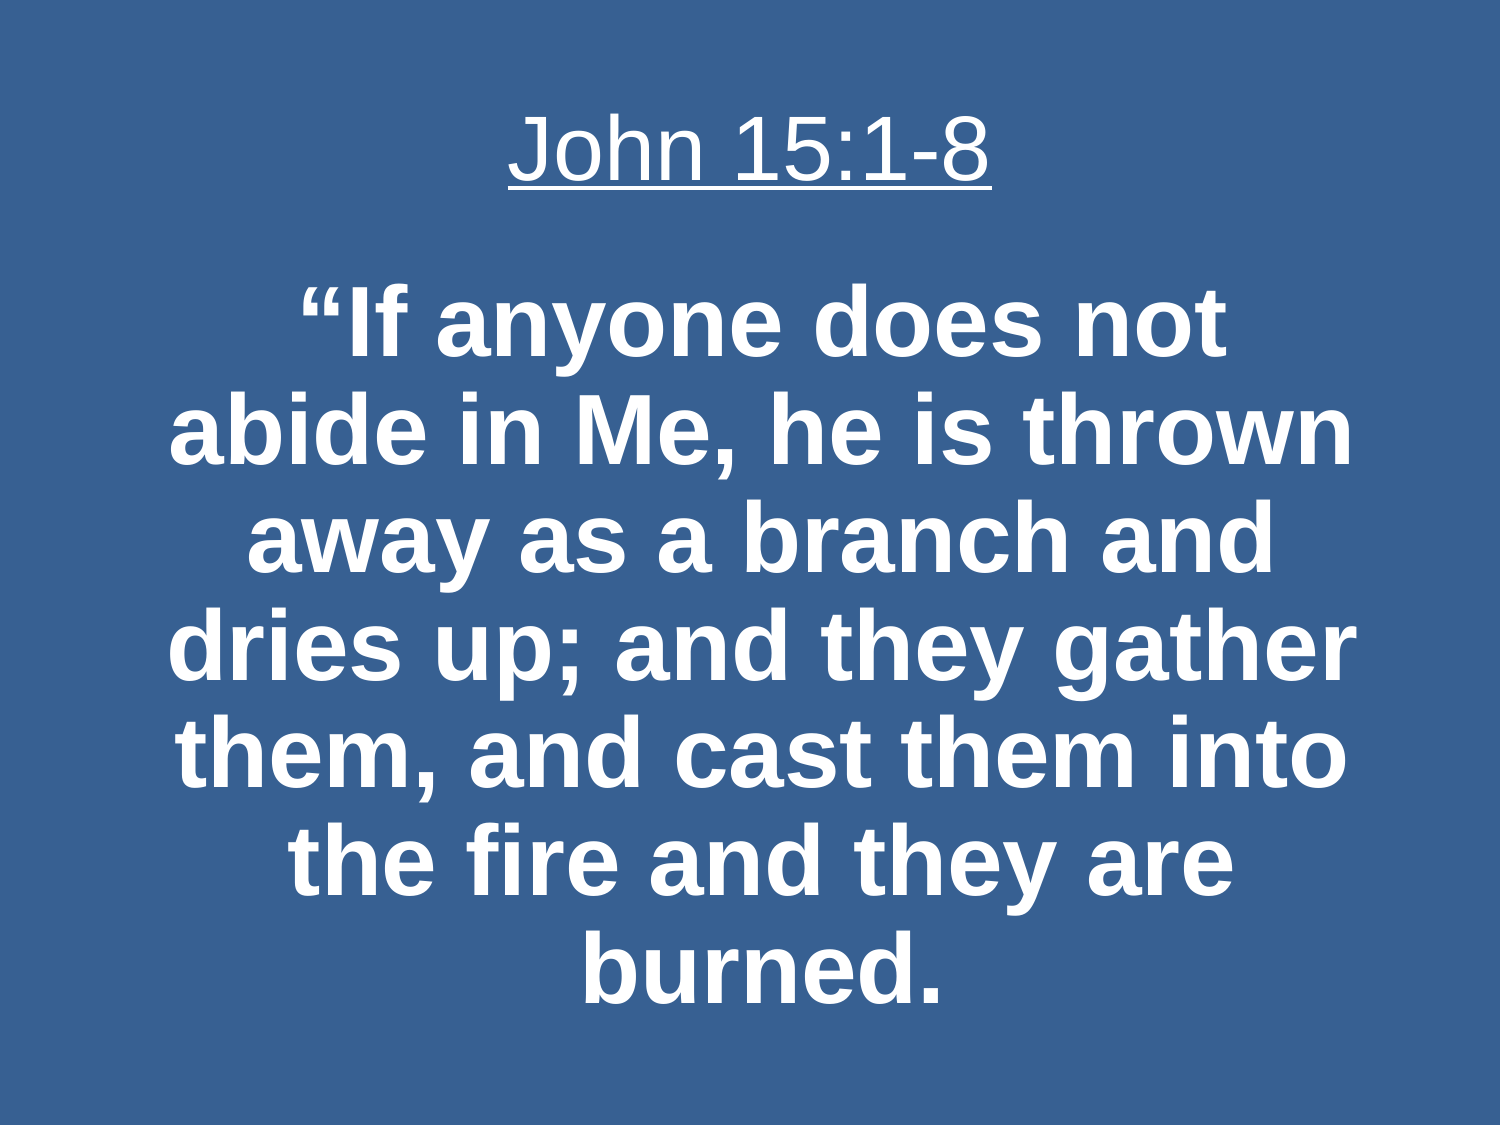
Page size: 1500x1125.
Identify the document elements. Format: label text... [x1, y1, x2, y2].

title John 15:1-8 [112, 87, 1388, 200]
subtitle “If anyone does not abide in Me, he is thrown away as a branch and dries up; and they gather them, and cast them into the fire and they are burned. [137, 262, 1388, 1063]
